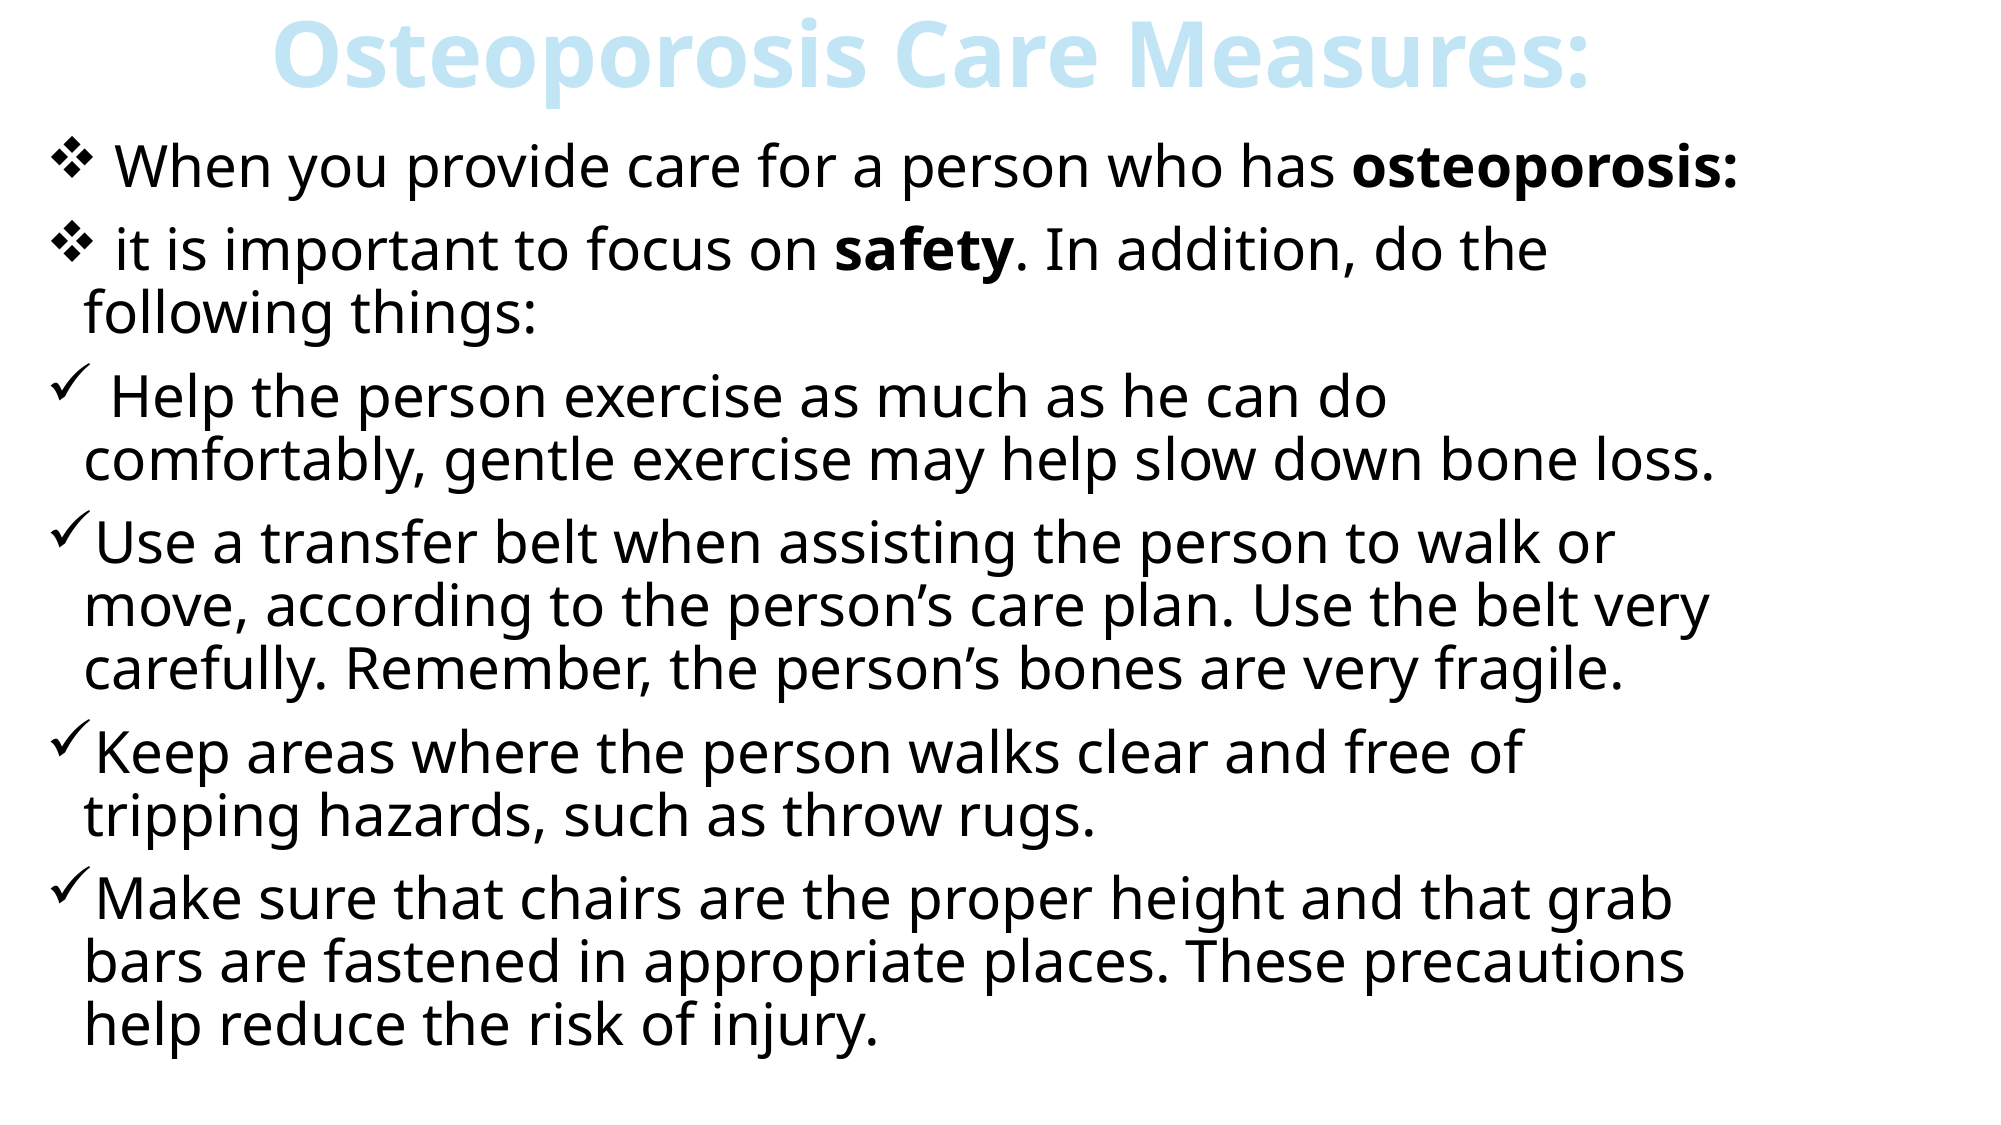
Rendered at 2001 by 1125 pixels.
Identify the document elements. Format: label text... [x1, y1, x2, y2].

title Osteoporosis Care Measures: [69, 0, 1795, 167]
list When you provide care for a person who has osteoporosis: it is important to focus on safety. In addition, do the following things: Help the person exercise as much as he can do comfortably, gentle exercise may help slow down bone loss. Use a transfer belt when assisting the person to walk or move, according to the person’s care plan. Use the belt very carefully. Remember, the person’s bones are very fragile. Keep areas where the person walks clear and free of tripping hazards, such as throw rugs. Make sure that chairs are the proper height and that grab bars are fastened in appropriate places. These precautions help reduce the risk of injury. [31, 129, 1757, 1125]
